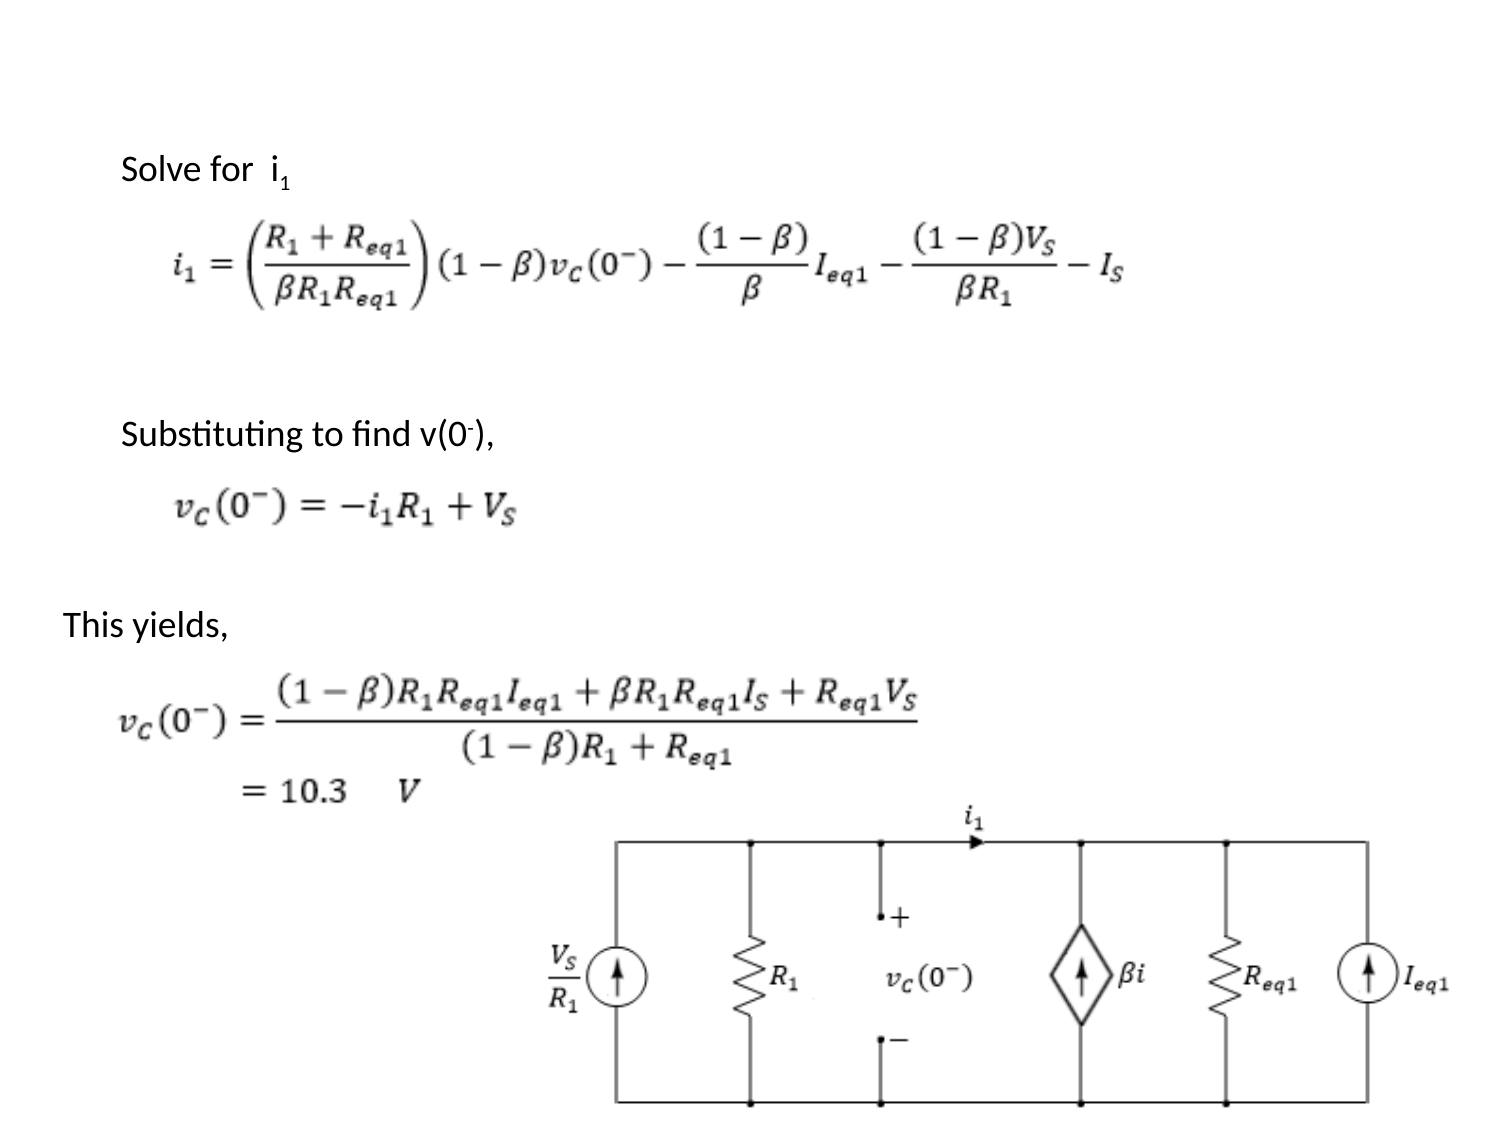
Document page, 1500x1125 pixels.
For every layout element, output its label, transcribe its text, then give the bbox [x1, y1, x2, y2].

text_box This yields, [48, 592, 1379, 652]
text_box Substituting to find v(0-), [106, 401, 617, 462]
picture [164, 206, 1137, 322]
picture [164, 476, 529, 538]
text_box Solve for i1 [106, 136, 1438, 203]
picture [106, 662, 1469, 1125]
